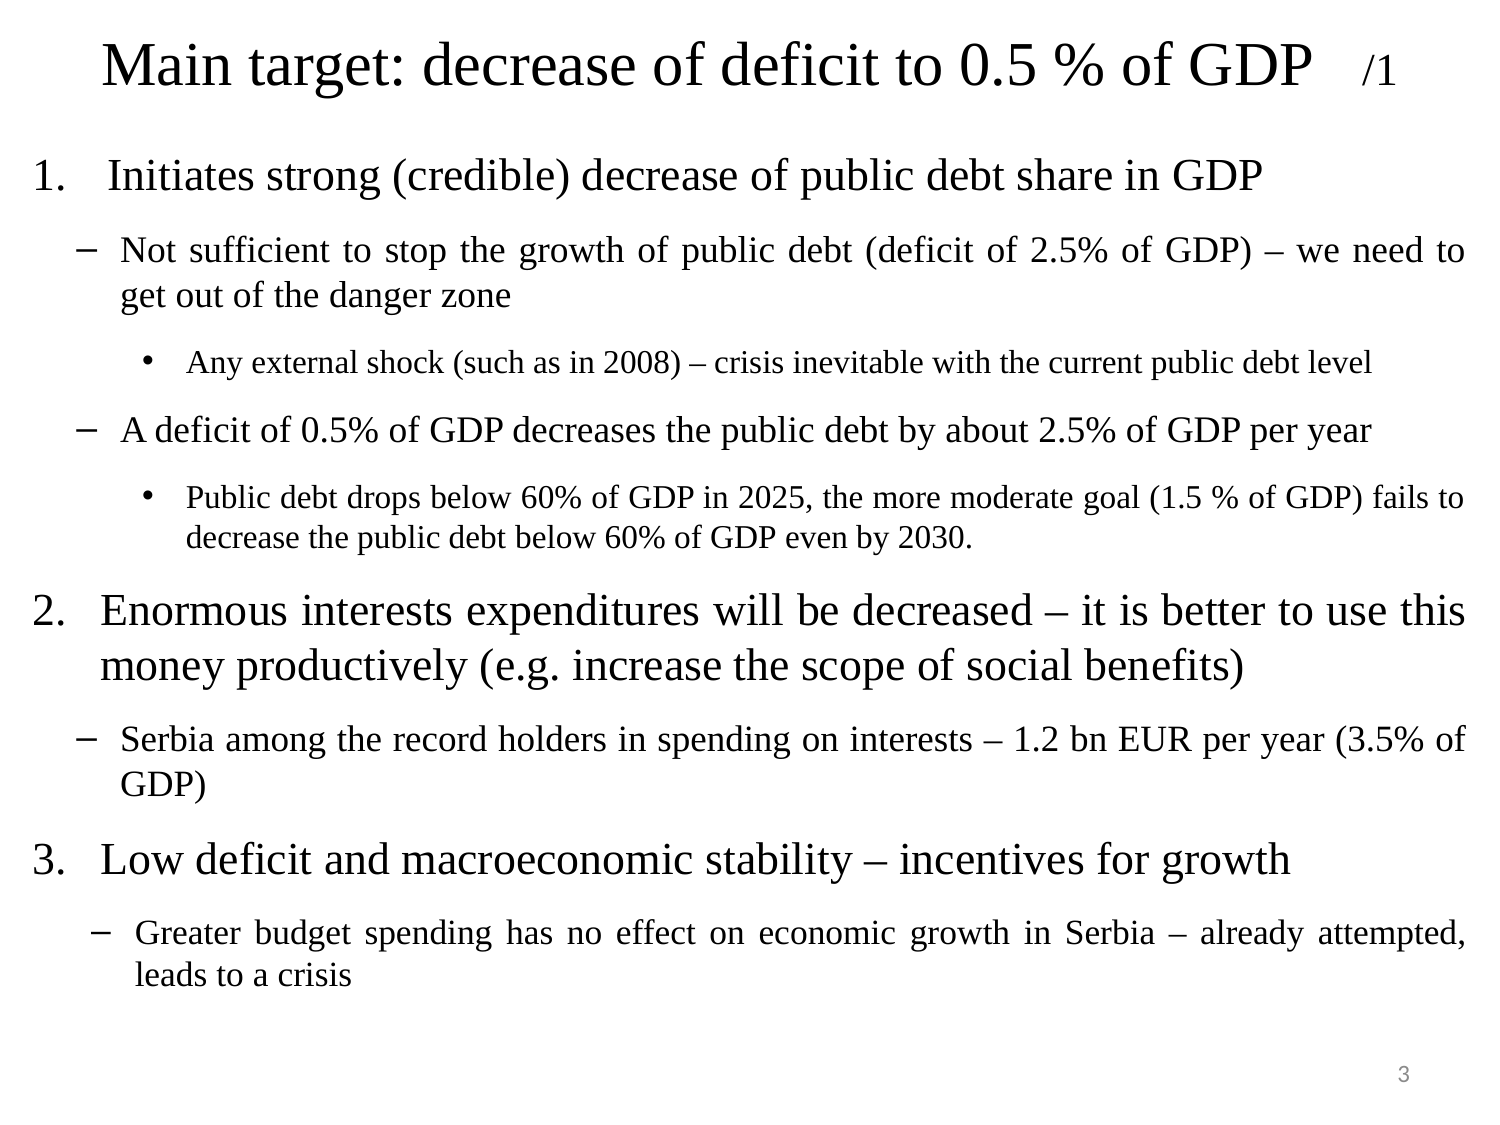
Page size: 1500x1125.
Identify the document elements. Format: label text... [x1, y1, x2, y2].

slide_number 3 [1074, 1042, 1425, 1103]
title Main target: decrease of deficit to 0.5 % of GDP /1 [0, 7, 1500, 114]
list Initiates strong (credible) decrease of public debt share in GDP Not sufficient to stop the growth of public debt (deficit of 2.5% of GDP) – we need to get out of the danger zone Any external shock (such as in 2008) – crisis inevitable with the current public debt level A deficit of 0.5% of GDP decreases the public debt by about 2.5% of GDP per year Public debt drops below 60% of GDP in 2025, the more moderate goal (1.5 % of GDP) fails to decrease the public debt below 60% of GDP even by 2030. Enormous interests expenditures will be decreased – it is better to use this money productively (e.g. increase the scope of social benefits) Serbia among the record holders in spending on interests – 1.2 bn EUR per year (3.5% of GDP) Low deficit and macroeconomic stability – incentives for growth Greater budget spending has no effect on economic growth in Serbia – already attempted, leads to a crisis [17, 137, 1483, 1094]
